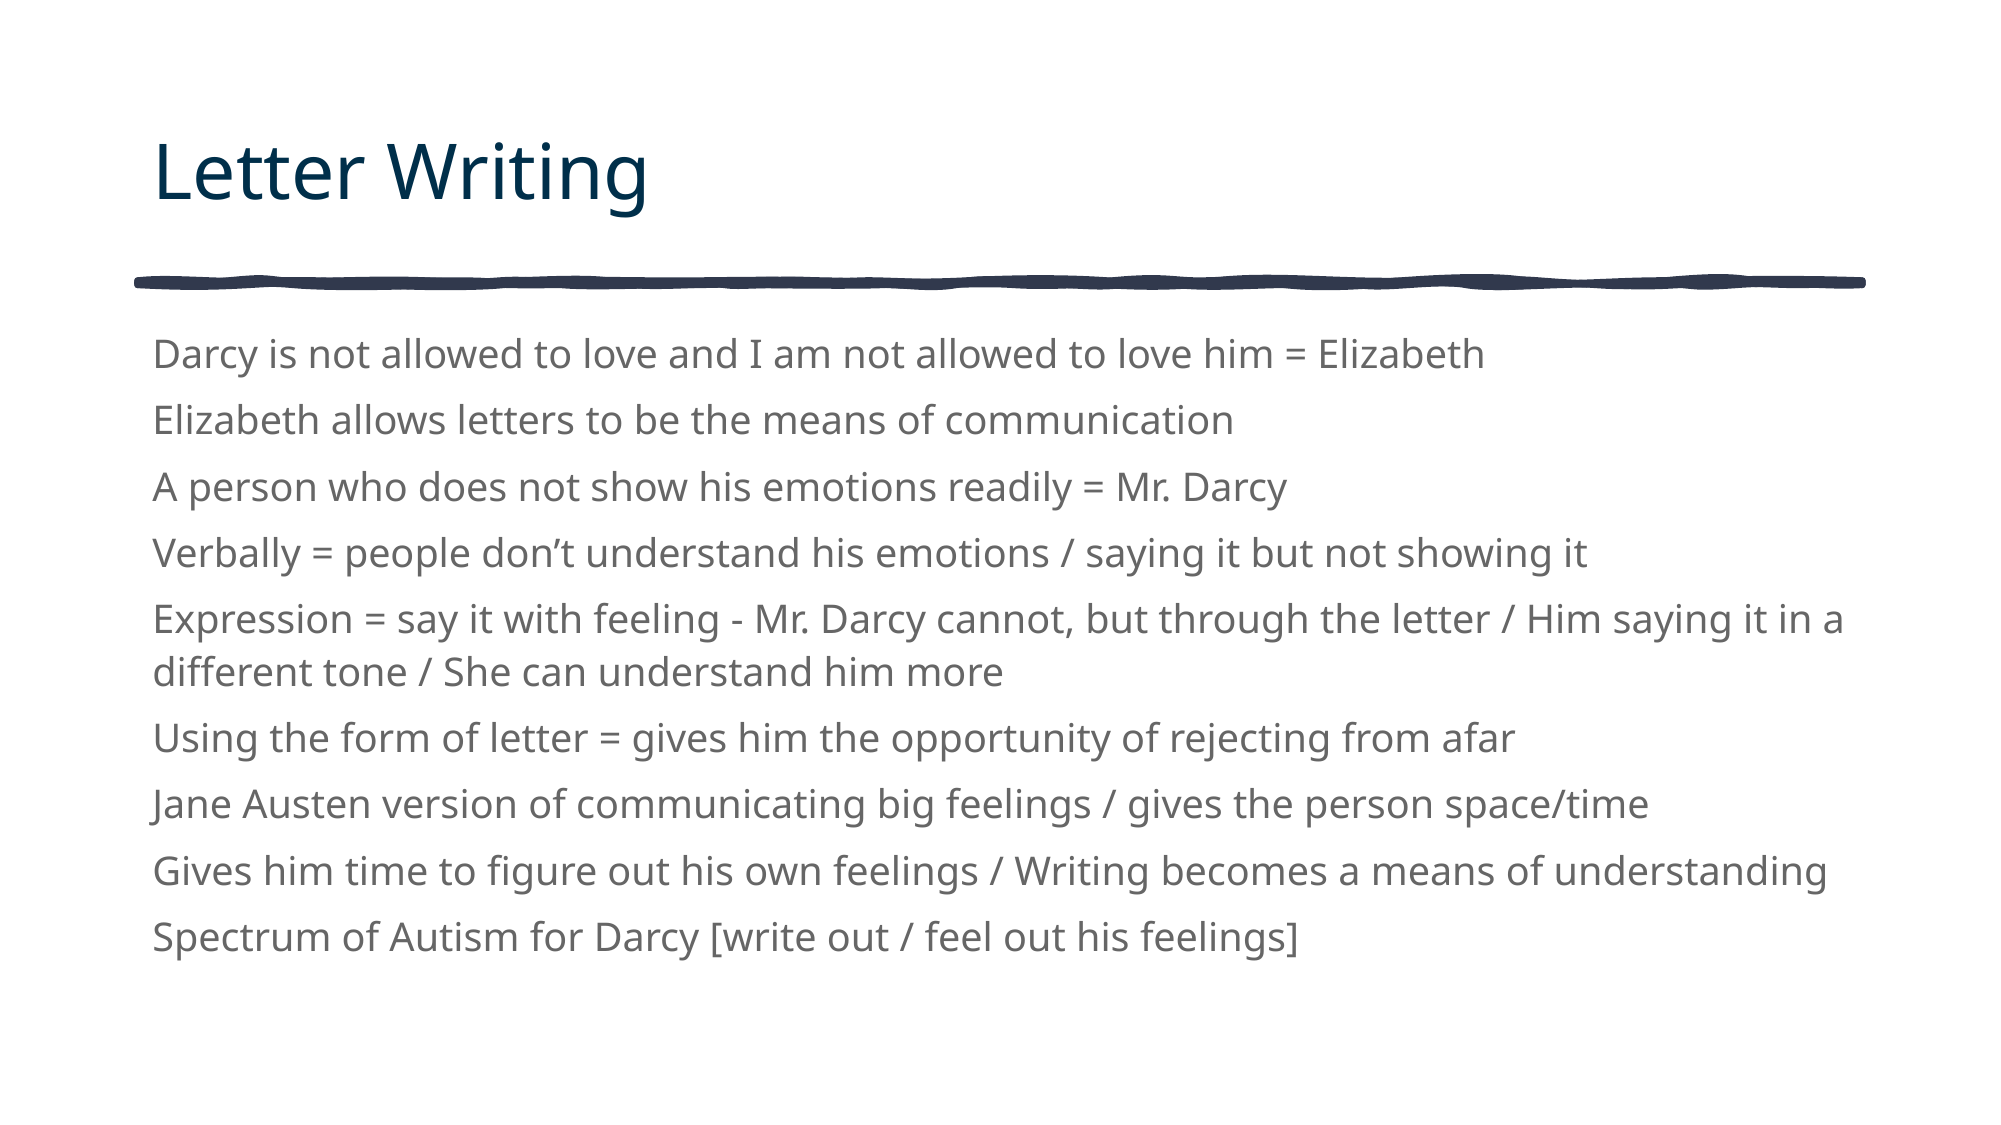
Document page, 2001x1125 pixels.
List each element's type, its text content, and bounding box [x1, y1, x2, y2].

title Letter Writing [137, 59, 1863, 278]
list Darcy is not allowed to love and I am not allowed to love him = Elizabeth Elizabeth allows letters to be the means of communication A person who does not show his emotions readily = Mr. Darcy Verbally = people don’t understand his emotions / saying it but not showing it Expression = say it with feeling - Mr. Darcy cannot, but through the letter / Him saying it in a different tone / She can understand him more Using the form of letter = gives him the opportunity of rejecting from afar Jane Austen version of communicating big feelings / gives the person space/time Gives him time to figure out his own feelings / Writing becomes a means of understanding Spectrum of Autism for Darcy [write out / feel out his feelings] [137, 316, 1863, 1014]
